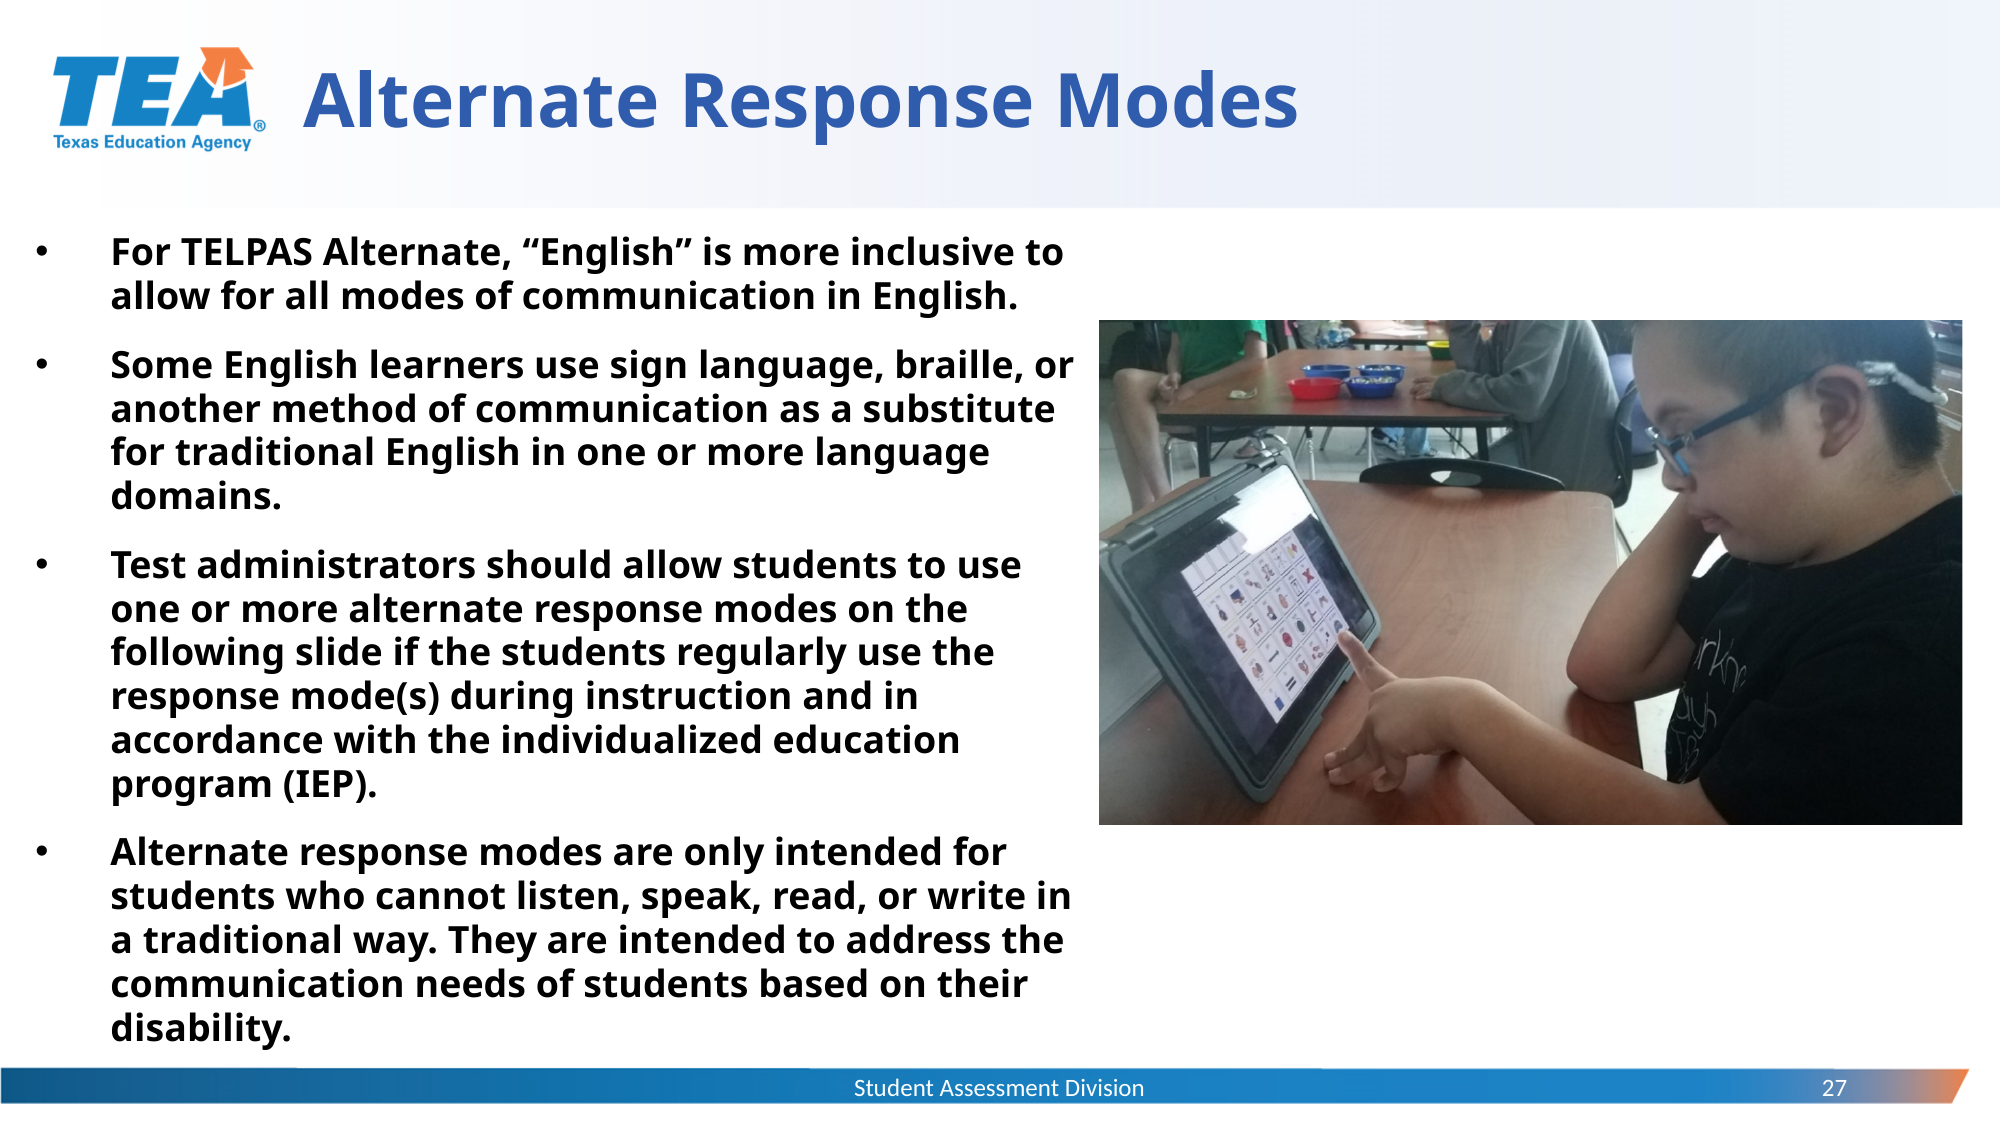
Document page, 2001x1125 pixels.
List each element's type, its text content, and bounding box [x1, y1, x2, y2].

footer Student Assessment Division [662, 1071, 1338, 1103]
picture [0, 0, 2001, 1125]
list For TELPAS Alternate, “English” is more inclusive to allow for all modes of communication in English. Some English learners use sign language, braille, or another method of communication as a substitute for traditional English in one or more language domains. Test administrators should allow students to use one or more alternate response modes on the following slide if the students regularly use the response mode(s) during instruction and in accordance with the individualized education program (IEP). Alternate response modes are only intended for students who cannot listen, speak, read, or write in a traditional way. They are intended to address the communication needs of students based on their disability. [20, 221, 1093, 1050]
slide_number 27 [1412, 1071, 1863, 1103]
title Alternate Response Modes [288, 44, 1863, 161]
